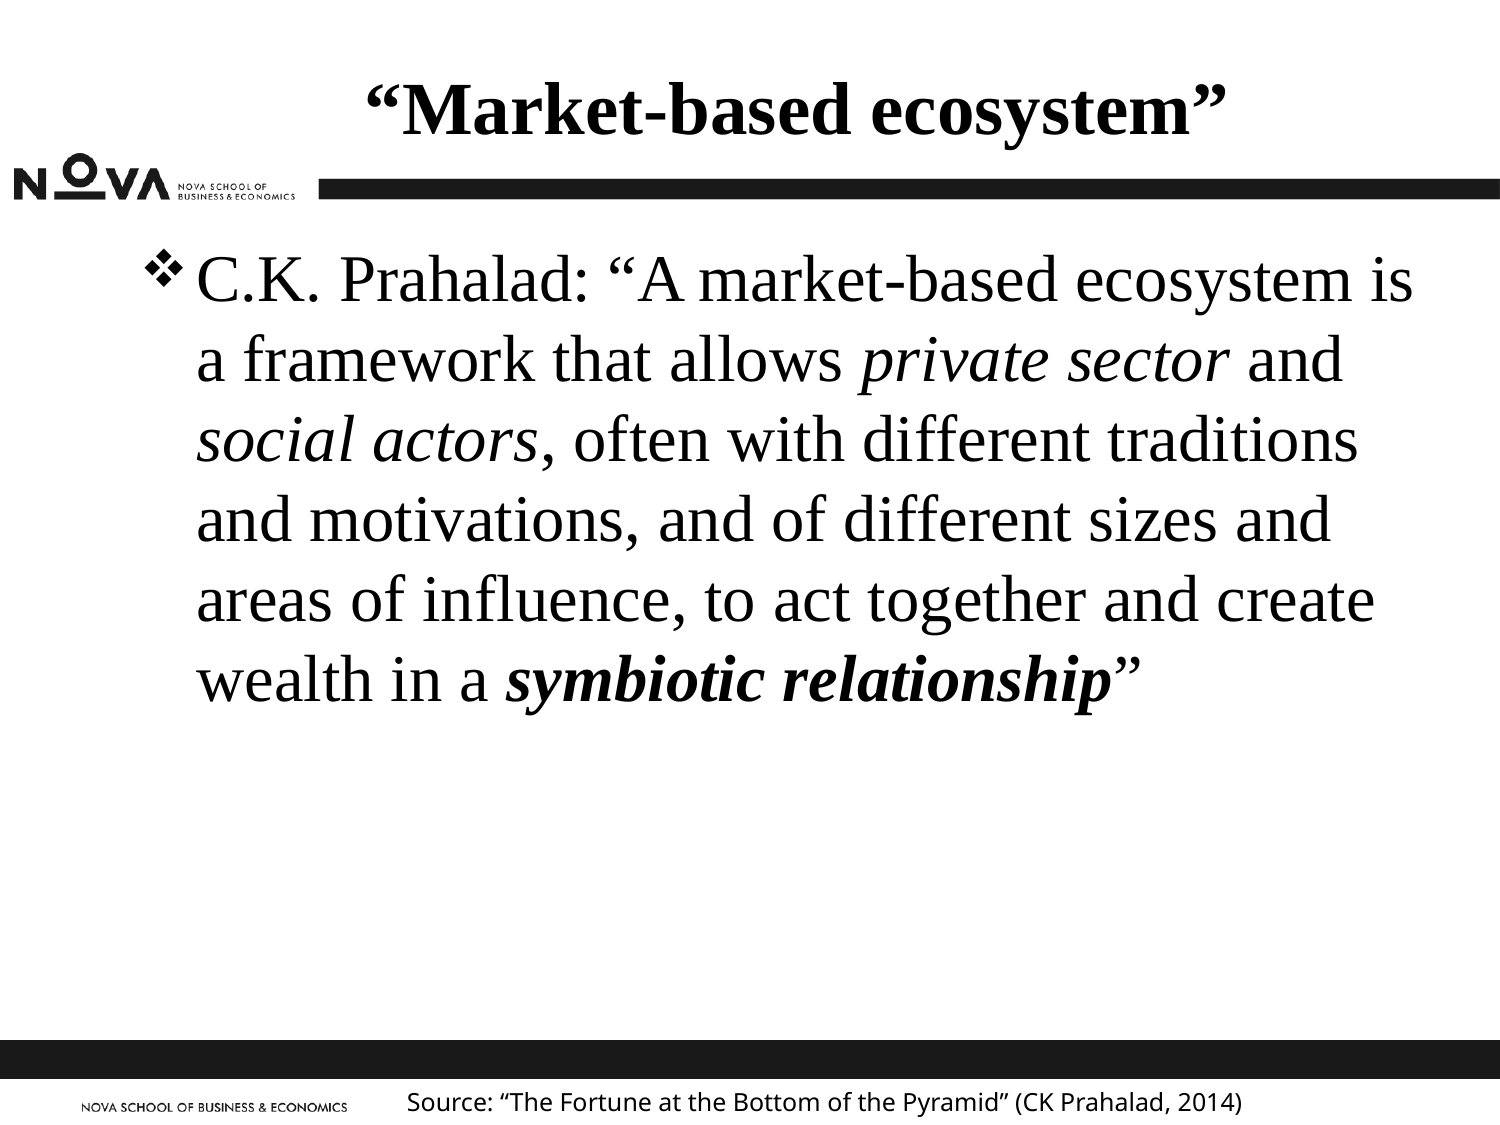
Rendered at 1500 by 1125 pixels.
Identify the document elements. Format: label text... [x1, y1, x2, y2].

picture [14, 153, 1500, 200]
picture [0, 1040, 1500, 1112]
text_box Source: “The Fortune at the Bottom of the Pyramid” (CK Prahalad, 2014) [392, 1079, 1405, 1125]
title “Market-based ecosystem” [350, 62, 1375, 175]
list C.K. Prahalad: “A market-based ecosystem is a framework that allows private sector and social actors, often with different traditions and motivations, and of different sizes and areas of influence, to act together and create wealth in a symbiotic relationship” [124, 227, 1451, 1034]
